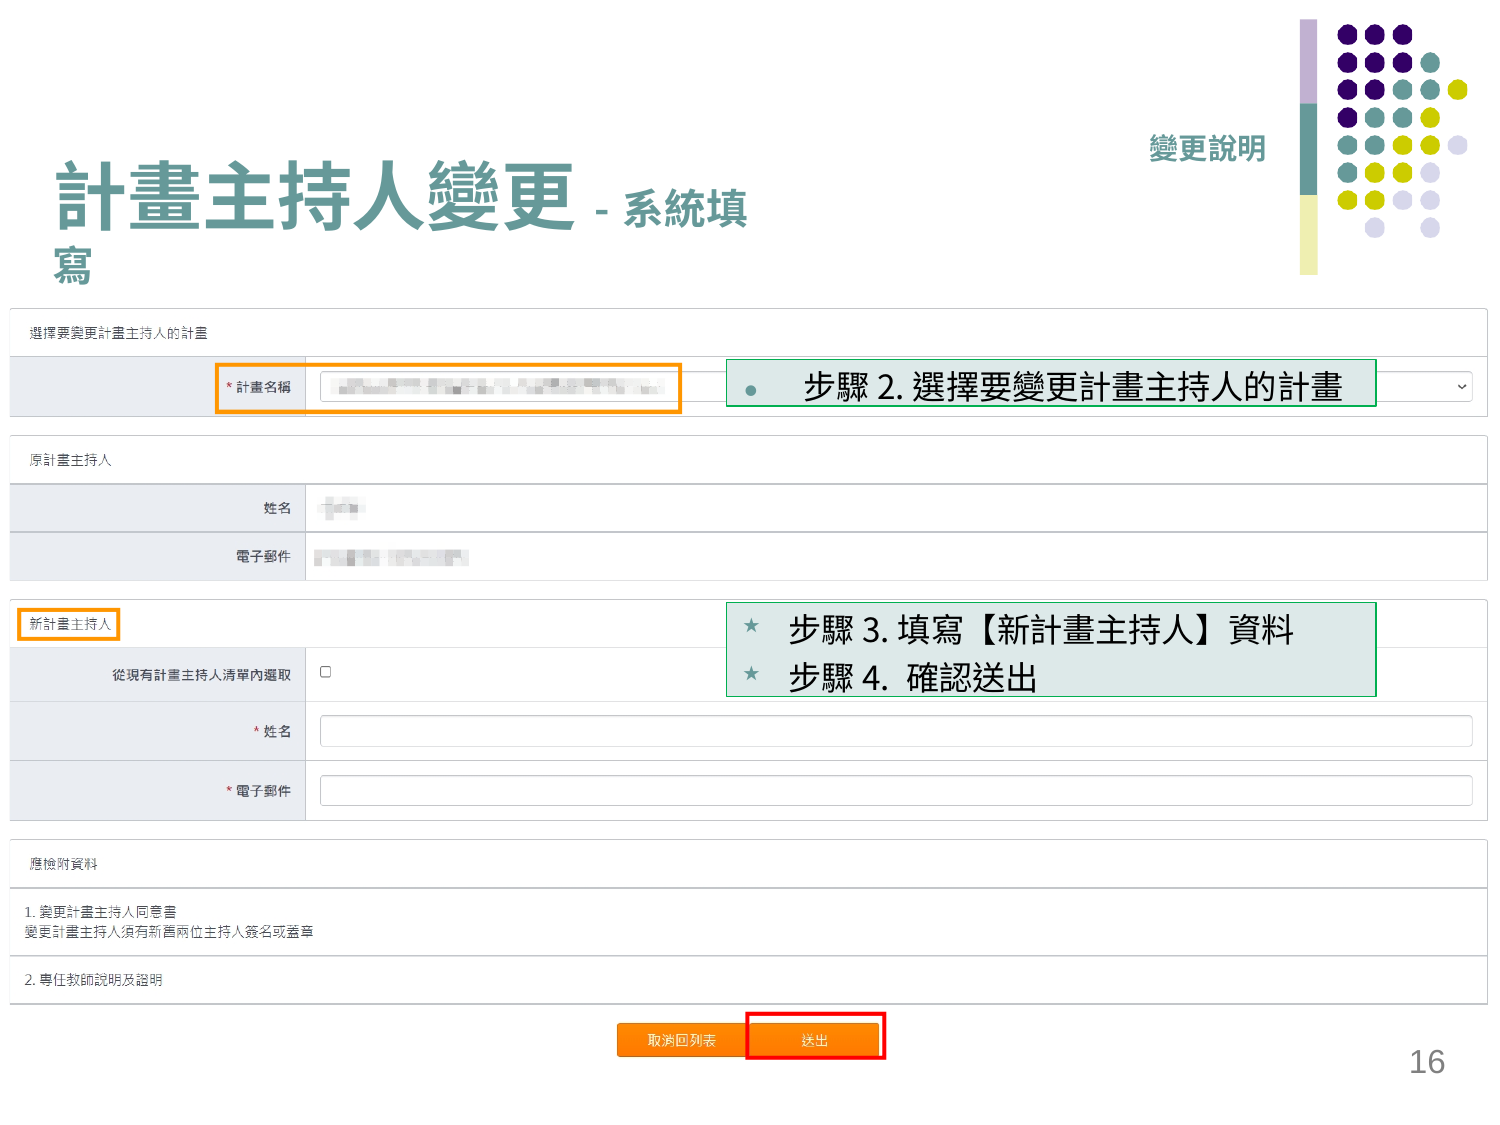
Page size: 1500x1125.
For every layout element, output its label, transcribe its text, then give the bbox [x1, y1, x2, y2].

picture [1392, 107, 1413, 128]
picture [1392, 52, 1413, 73]
picture [1420, 162, 1440, 183]
picture [1364, 24, 1385, 45]
text_box 步驟3.填寫【新計畫主持人】資料 步驟4. 確認送出 [726, 602, 1376, 697]
picture [1447, 135, 1468, 155]
picture [1392, 24, 1413, 45]
picture [1392, 79, 1413, 100]
picture [1447, 79, 1468, 100]
picture [1364, 107, 1385, 128]
picture [1420, 107, 1440, 128]
picture [1337, 190, 1358, 210]
text_box 變更說明 [1147, 128, 1269, 166]
picture [1364, 79, 1385, 100]
picture [1364, 217, 1385, 238]
picture [1337, 52, 1358, 73]
picture [1420, 217, 1440, 238]
picture [1364, 52, 1385, 73]
picture [1337, 135, 1358, 155]
picture [1420, 135, 1440, 155]
picture [1364, 162, 1385, 183]
picture [1420, 79, 1440, 100]
picture [1420, 190, 1440, 210]
picture [1364, 190, 1385, 210]
picture [1337, 24, 1358, 45]
picture [1420, 52, 1440, 73]
slide_number 16 [1402, 1041, 1453, 1125]
picture [1337, 79, 1358, 100]
picture [1392, 135, 1413, 155]
text_box [9, 302, 1490, 1060]
picture [1337, 162, 1358, 183]
picture [1392, 162, 1413, 183]
picture [1392, 190, 1413, 210]
text_box ⚫ 步驟2.選擇要變更計畫主持人的計畫 [726, 359, 1376, 406]
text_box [1299, 18, 1318, 276]
title 計畫主持人變更-系統填寫 [50, 147, 765, 338]
picture [1364, 135, 1385, 155]
picture [1337, 107, 1358, 128]
